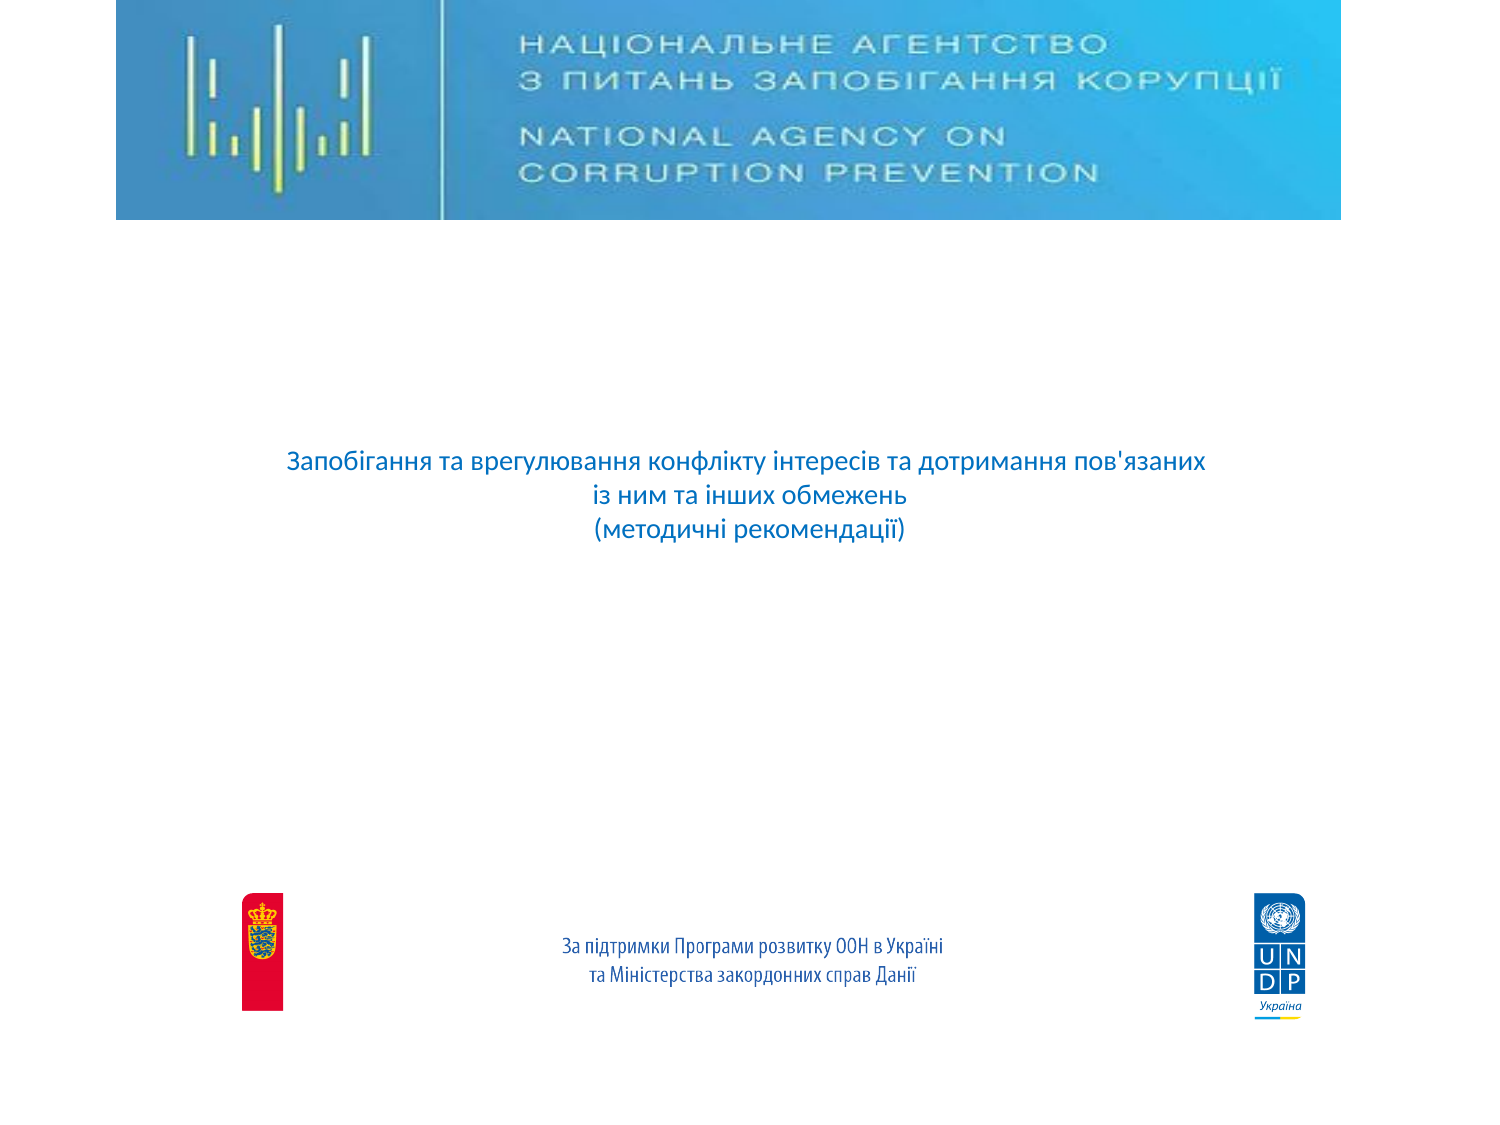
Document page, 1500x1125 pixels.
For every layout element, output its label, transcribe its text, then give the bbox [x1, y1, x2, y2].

picture [241, 892, 1306, 1020]
title Запобігання та врегулювання конфлікту інтересів та дотримання пов'язаних із ним та інших обмежень (методичні рекомендації) [112, 349, 1388, 638]
picture [116, 0, 1341, 221]
